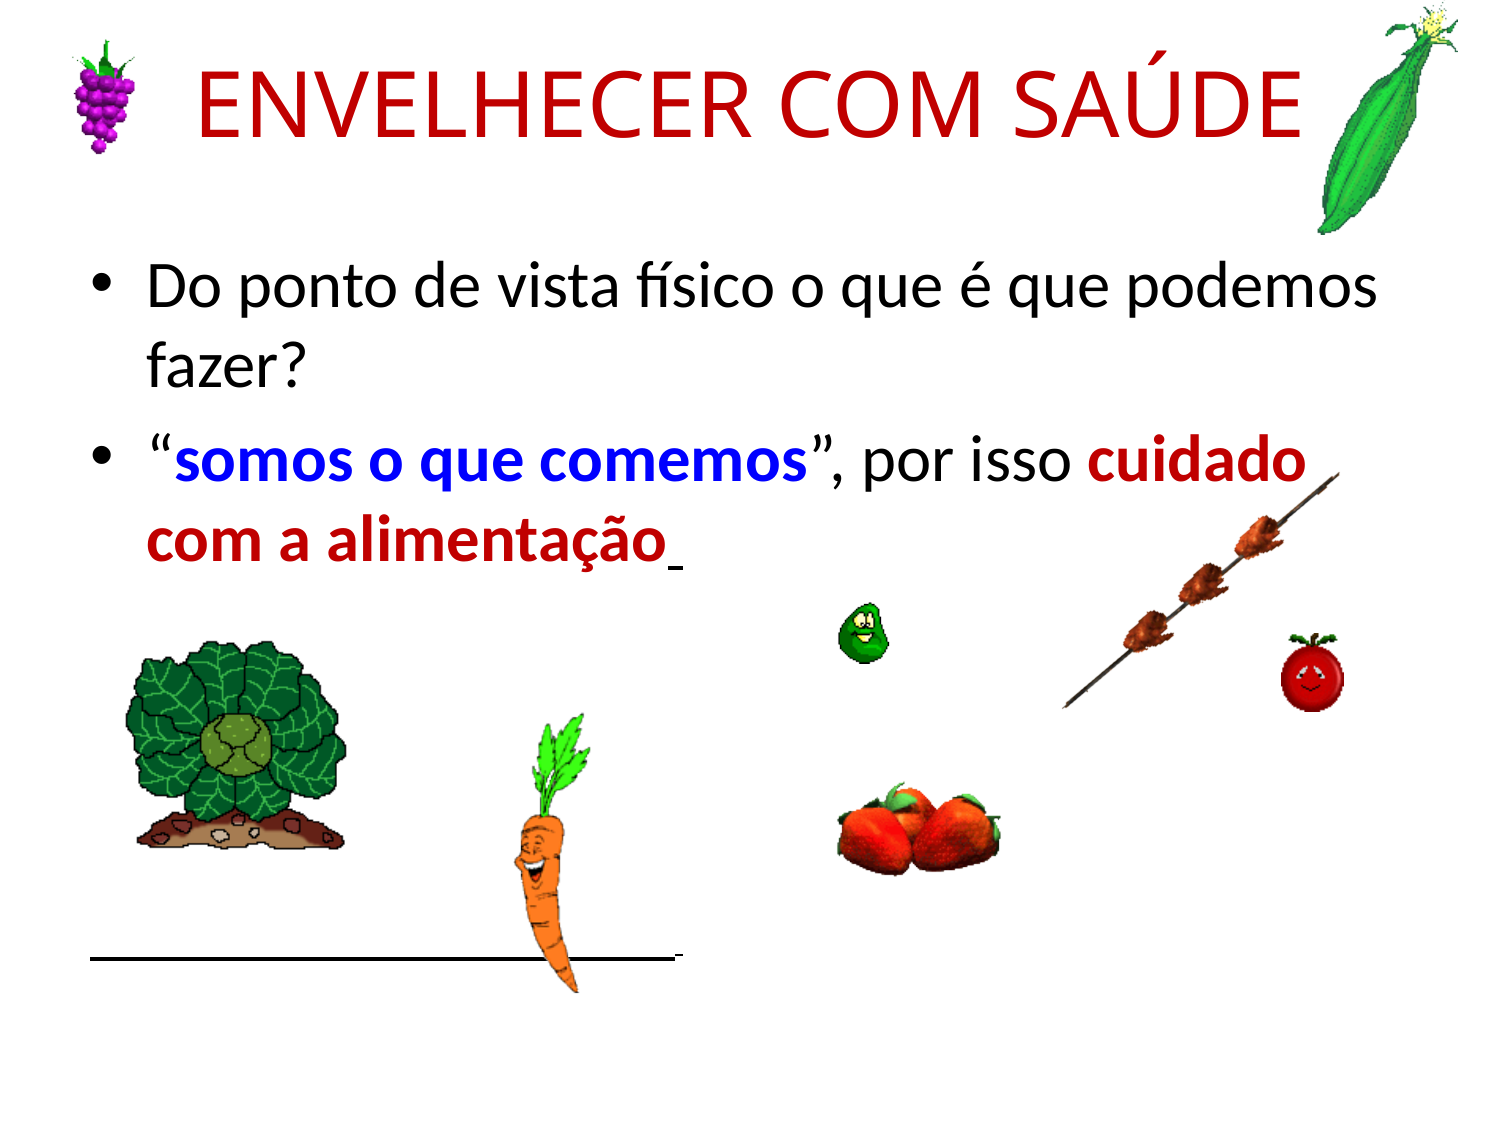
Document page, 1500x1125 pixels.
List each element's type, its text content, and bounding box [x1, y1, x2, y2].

picture [820, 774, 1009, 888]
picture [41, 30, 169, 238]
picture [513, 656, 594, 995]
picture [123, 621, 359, 857]
list Do ponto de vista físico o que é que podemos fazer? “somos o que comemos”, por isso cuidado com a alimentação [75, 233, 1425, 976]
picture [1281, 633, 1345, 712]
picture [1009, 448, 1390, 731]
picture [832, 573, 896, 664]
title ENVELHECER COM SAÚDE [75, 7, 1311, 195]
picture [1316, 0, 1458, 235]
